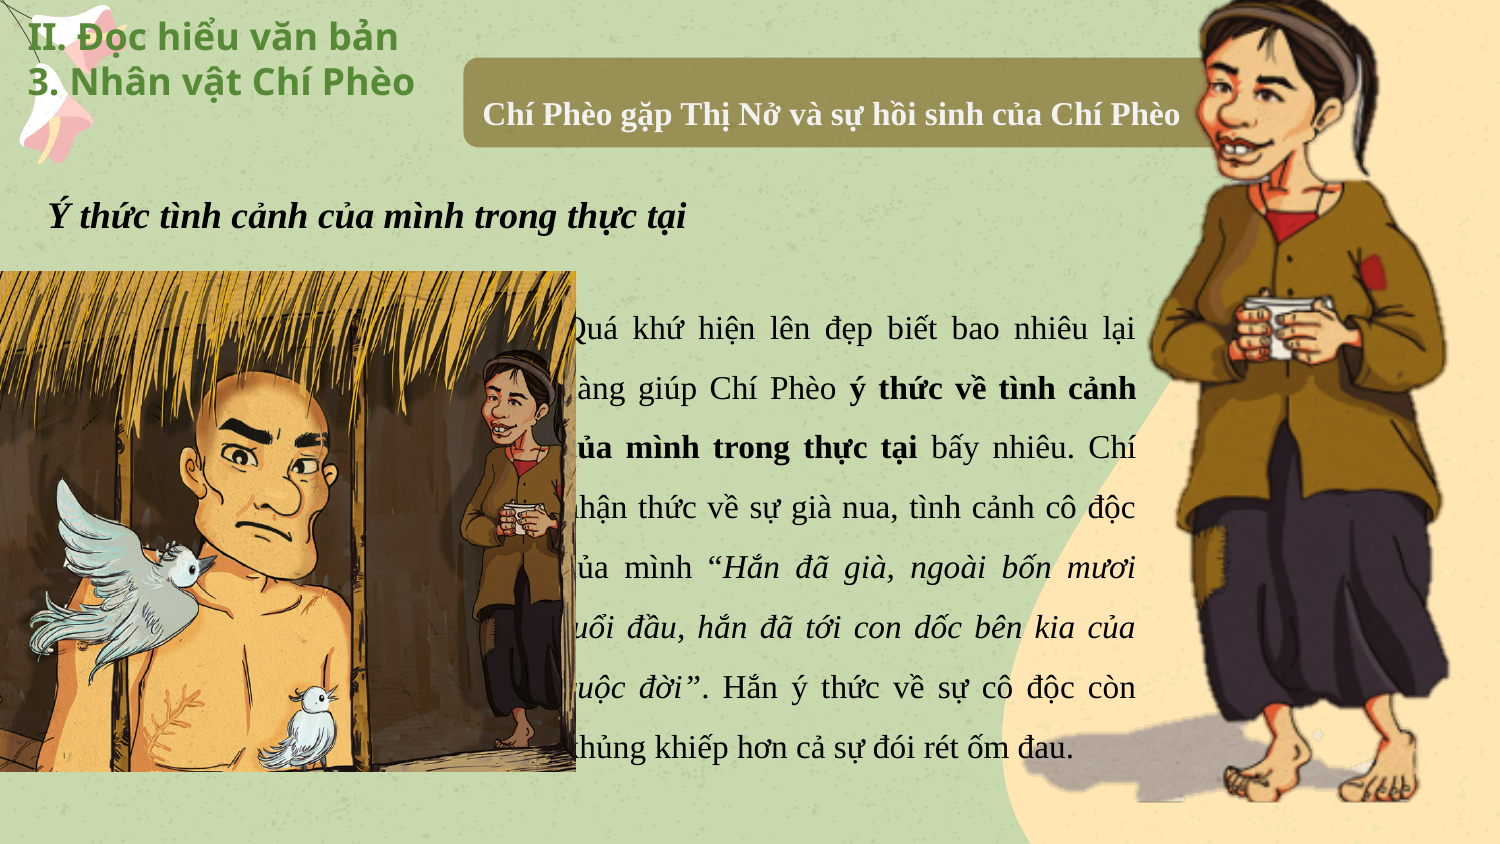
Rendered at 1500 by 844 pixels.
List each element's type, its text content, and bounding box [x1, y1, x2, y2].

text_box Chí Phèo gặp Thị Nở và sự hồi sinh của Chí Phèo [463, 57, 984, 148]
text_box II. Đọc hiểu văn bản 3. Nhân vật Chí Phèo [12, 44, 820, 72]
text_box Ý thức tình cảnh của mình trong thực tại [32, 160, 984, 244]
picture [0, 0, 1500, 844]
text_box Quá khứ hiện lên đẹp biết bao nhiêu lại càng giúp Chí Phèo ý thức về tình cảnh của mình trong thực tại bấy nhiêu. Chí nhận thức về sự già nua, tình cảnh cô độc của mình “Hắn đã già, ngoài bốn mươi tuổi đầu, hắn đã tới con dốc bên kia của cuộc đời”. Hắn ý thức về sự cô độc còn khủng khiếp hơn cả sự đói rét ốm đau. [581, 278, 984, 773]
picture [10, 8, 54, 44]
